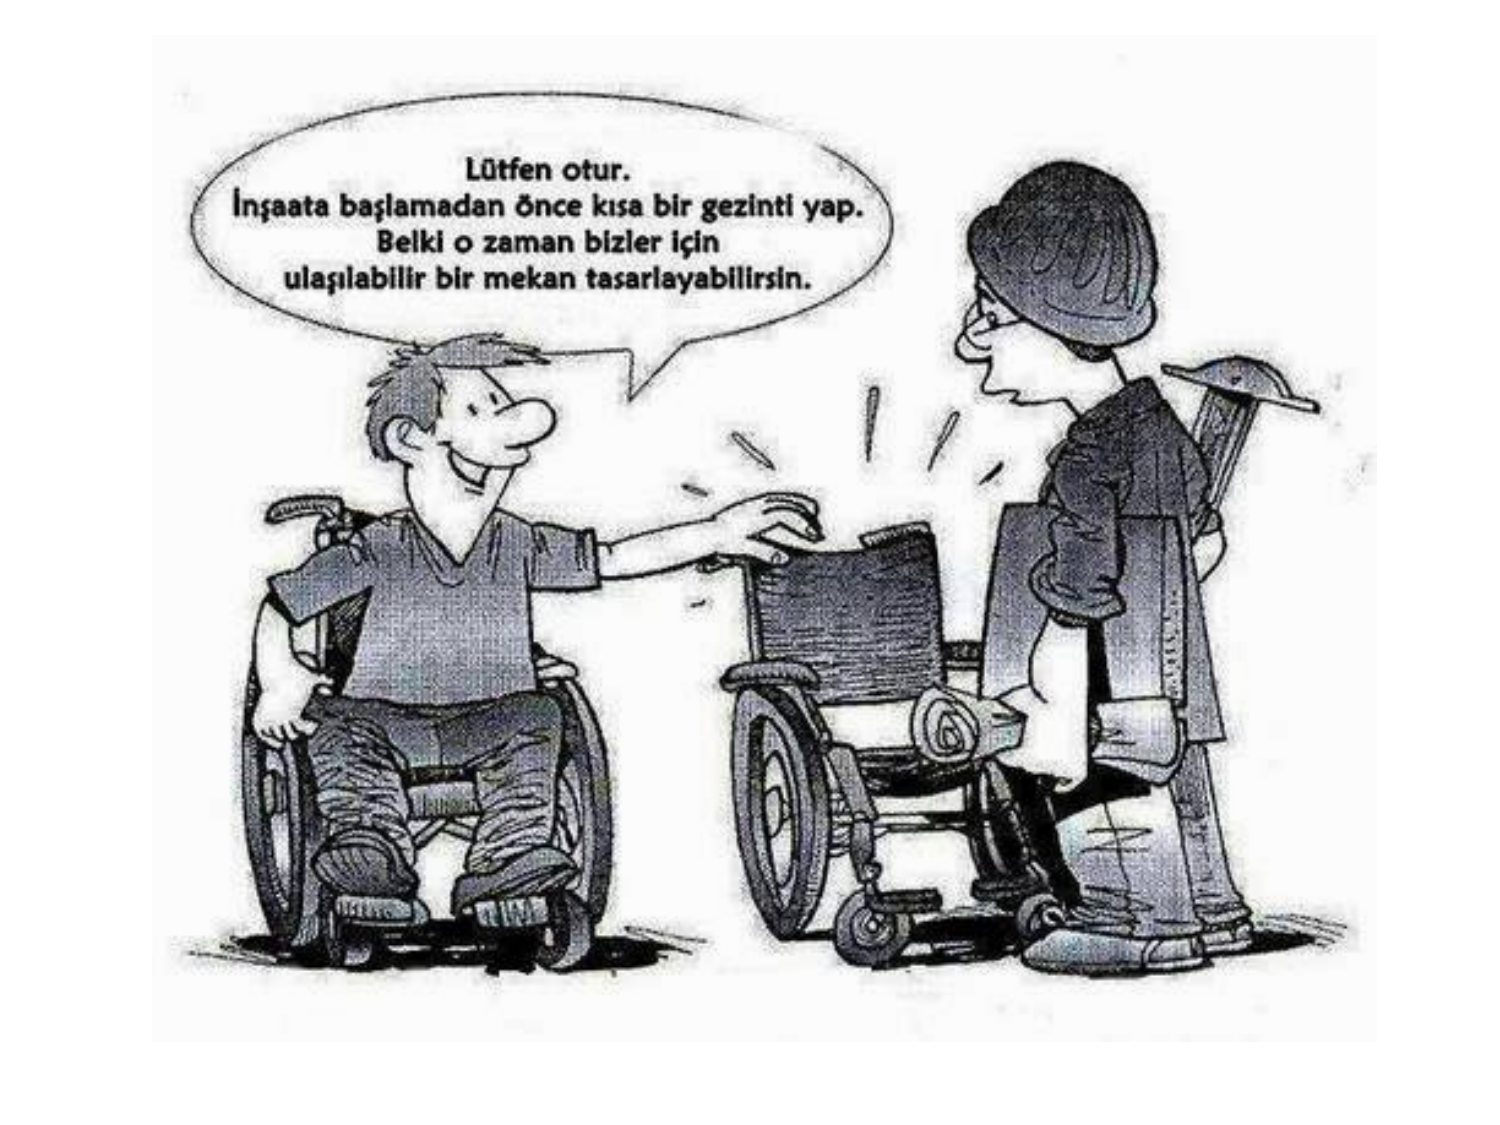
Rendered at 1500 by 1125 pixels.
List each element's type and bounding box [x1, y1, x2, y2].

list [152, 34, 1378, 1042]
